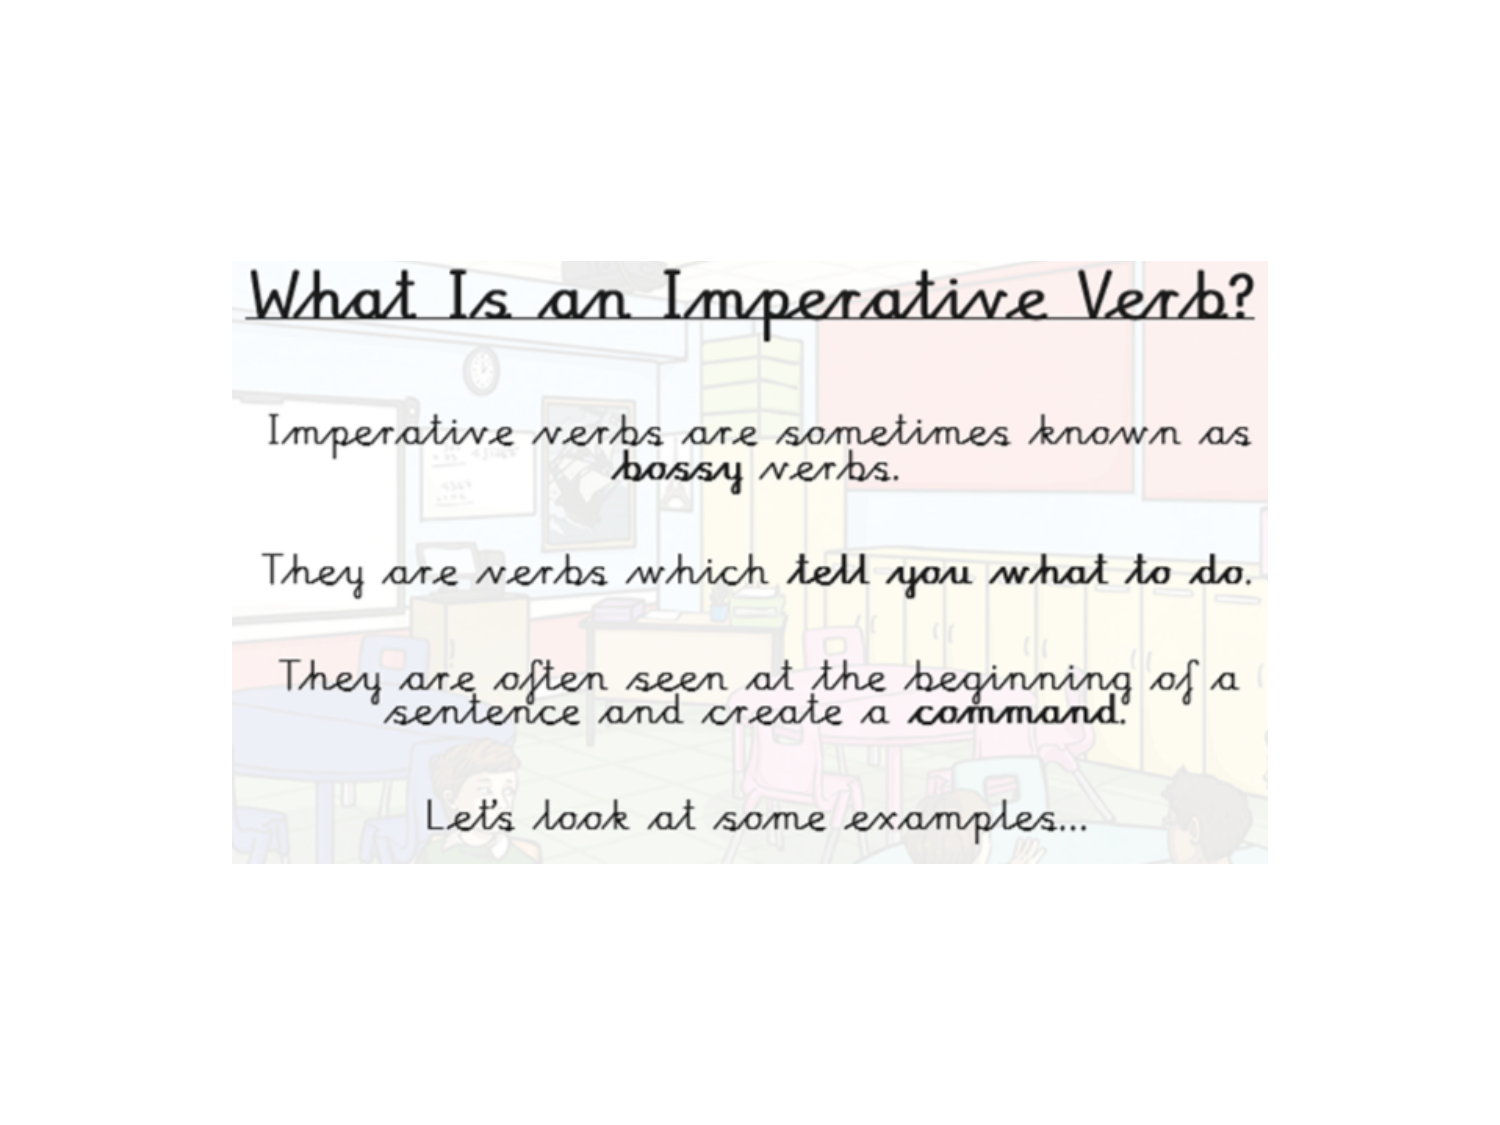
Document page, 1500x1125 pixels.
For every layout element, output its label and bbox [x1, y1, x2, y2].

picture [232, 261, 1268, 864]
